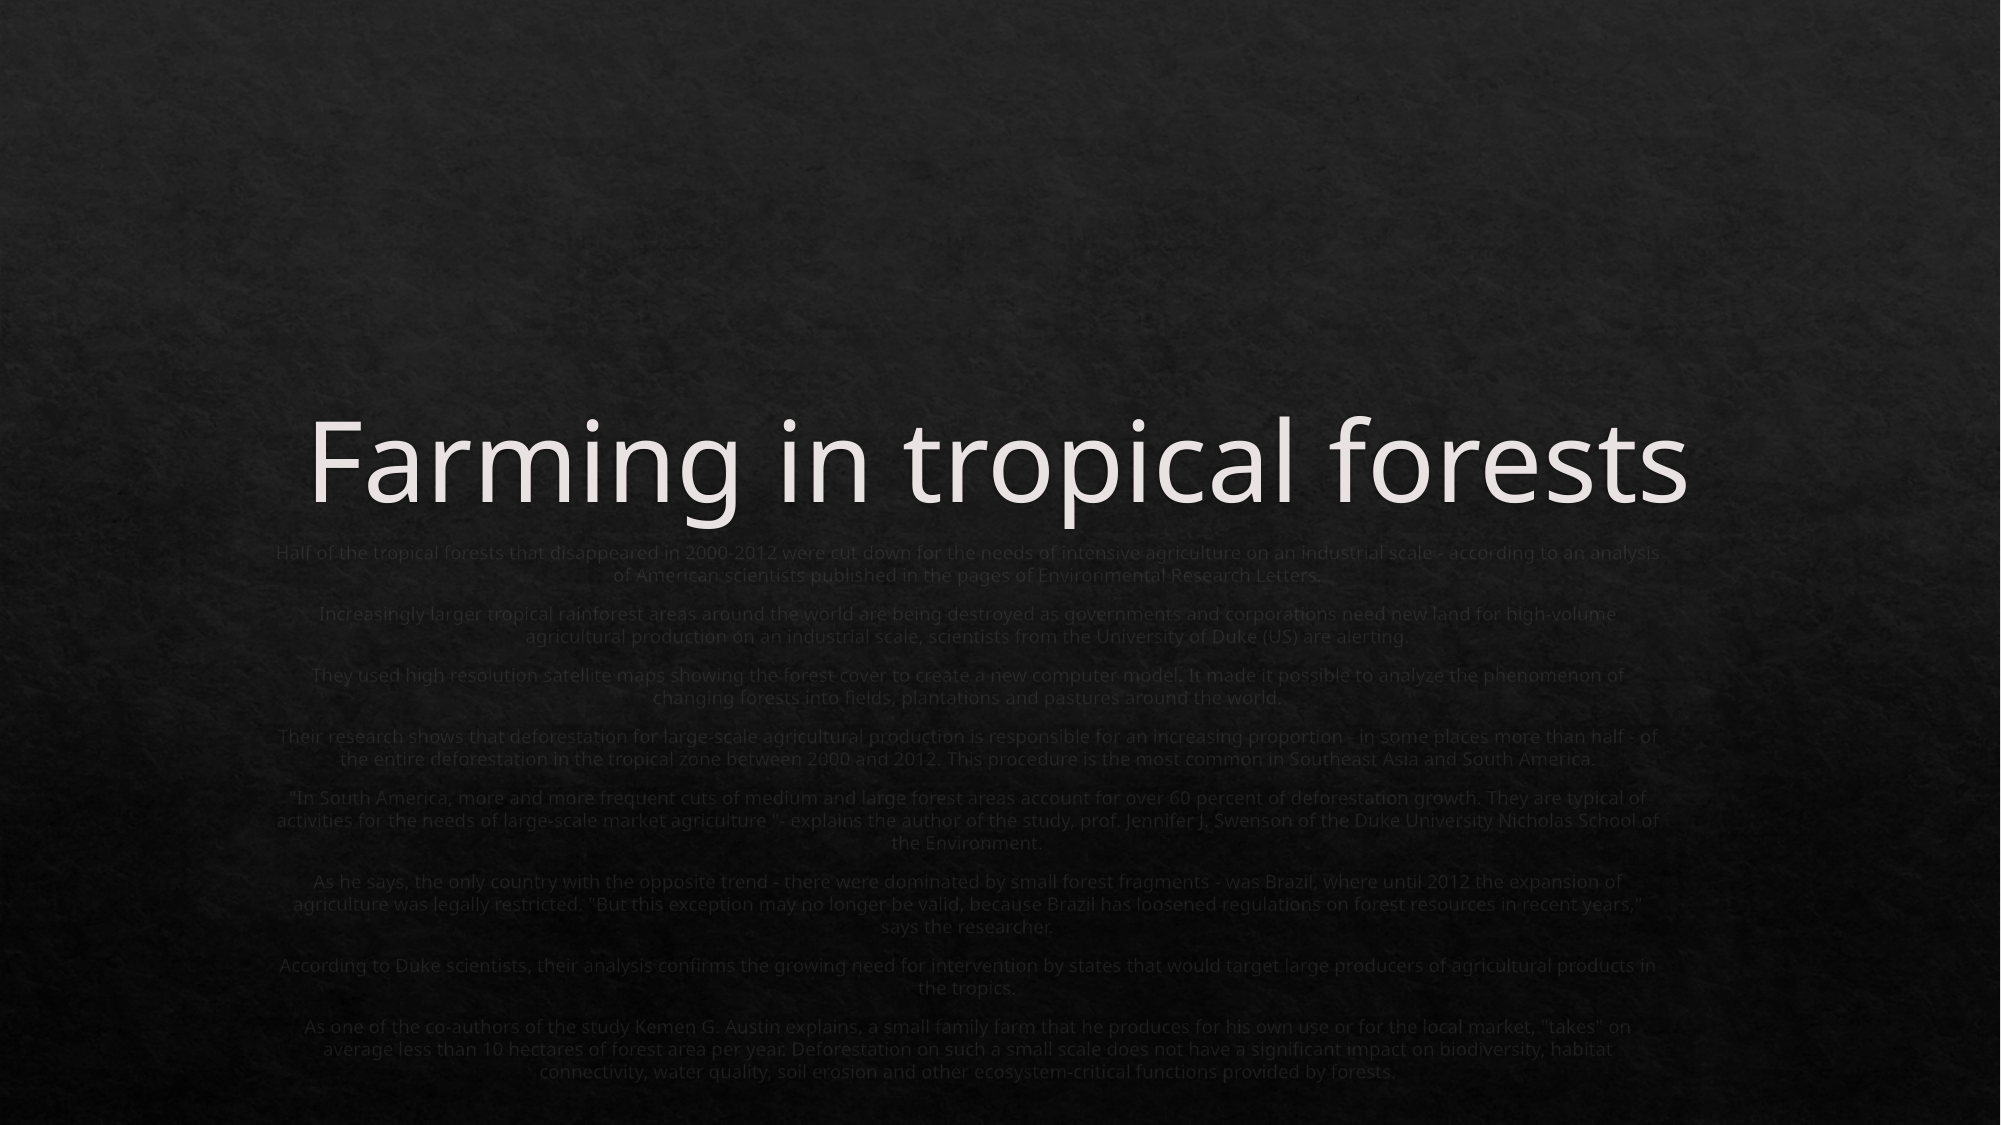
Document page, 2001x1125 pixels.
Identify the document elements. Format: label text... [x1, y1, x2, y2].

subtitle Half of the tropical forests that disappeared in 2000-2012 were cut down for the needs of intensive agriculture on an industrial scale - according to an analysis of American scientists published in the pages of Environmental Research Letters. Increasingly larger tropical rainforest areas around the world are being destroyed as governments and corporations need new land for high-volume agricultural production on an industrial scale, scientists from the University of Duke (US) are alerting. They used high resolution satellite maps showing the forest cover to create a new computer model. It made it possible to analyze the phenomenon of changing forests into fields, plantations and pastures around the world. Their research shows that deforestation for large-scale agricultural production is responsible for an increasing proportion - in some places more than half - of the entire deforestation in the tropical zone between 2000 and 2012. This procedure is the most common in Southeast Asia and South America. "In South America, more and more frequent cuts of medium and large forest areas account for over 60 percent of deforestation growth. They are typical of activities for the needs of large-scale market agriculture "- explains the author of the study, prof. Jennifer J. Swenson of the Duke University Nicholas School of the Environment. As he says, the only country with the opposite trend - there were dominated by small forest fragments - was Brazil, where until 2012 the expansion of agriculture was legally restricted. "But this exception may no longer be valid, because Brazil has loosened regulations on forest resources in recent years," says the researcher. According to Duke scientists, their analysis confirms the growing need for intervention by states that would target large producers of agricultural products in the tropics. As one of the co-authors of the study Kemen G. Austin explains, a small family farm that he produces for his own use or for the local market, "takes" on average less than 10 hectares of forest area per year. Deforestation on such a small scale does not have a significant impact on biodiversity, habitat connectivity, water quality, soil erosion and other ecosystem-critical functions provided by forests. [257, 533, 1677, 849]
title Farming in tropical forests [224, 290, 1774, 533]
